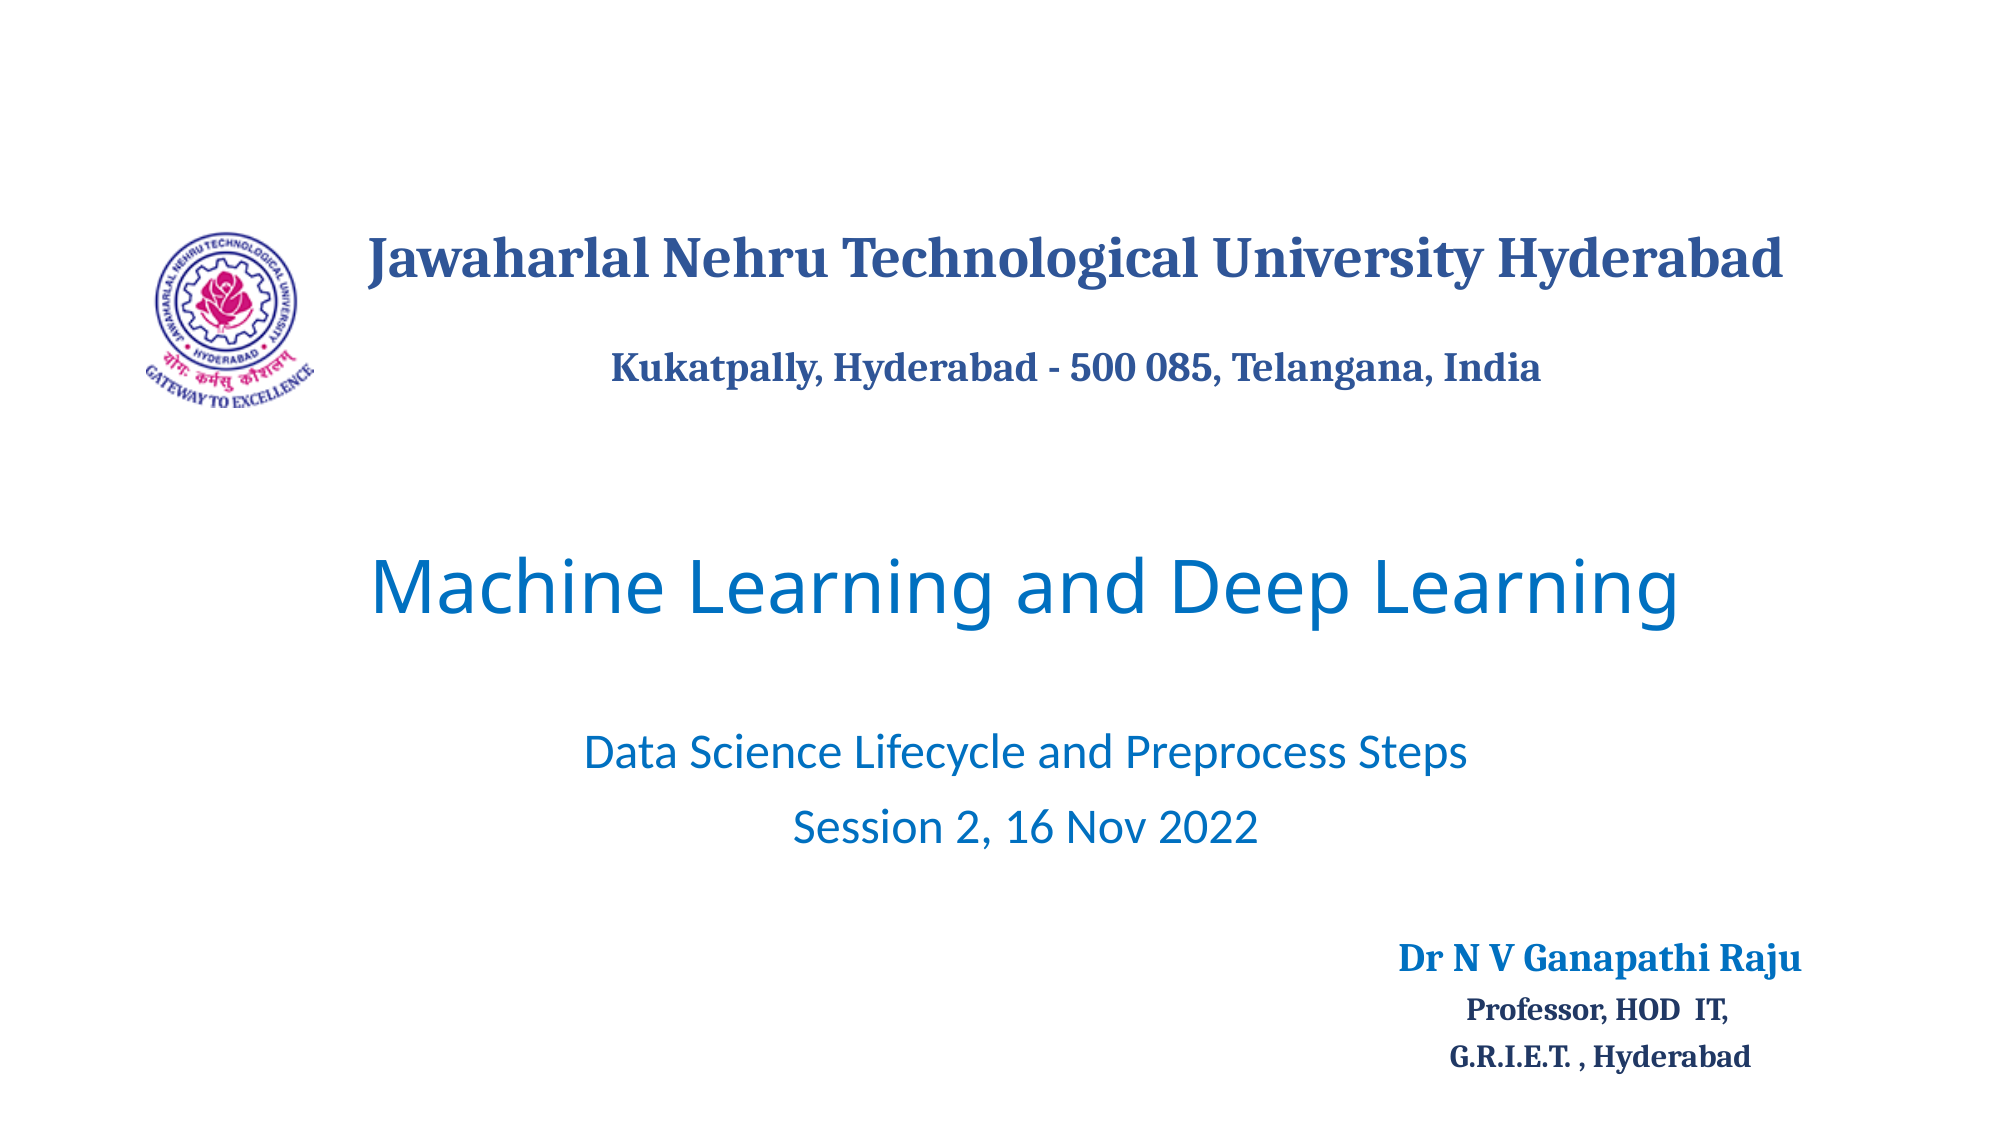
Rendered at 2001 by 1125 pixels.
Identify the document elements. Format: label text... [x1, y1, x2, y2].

picture [146, 227, 314, 408]
title Machine Learning and Deep Learning [276, 491, 1777, 637]
text_box Dr N V Ganapathi Raju Professor, HOD IT, G.R.I.E.T. , Hyderabad [1361, 929, 1841, 1082]
text_box Jawaharlal Nehru Technological University Hyderabad Kukatpally, Hyderabad - 500 085, Telangana, India [313, 212, 1841, 397]
subtitle Data Science Lifecycle and Preprocess Steps Session 2, 16 Nov 2022 [276, 717, 1777, 990]
